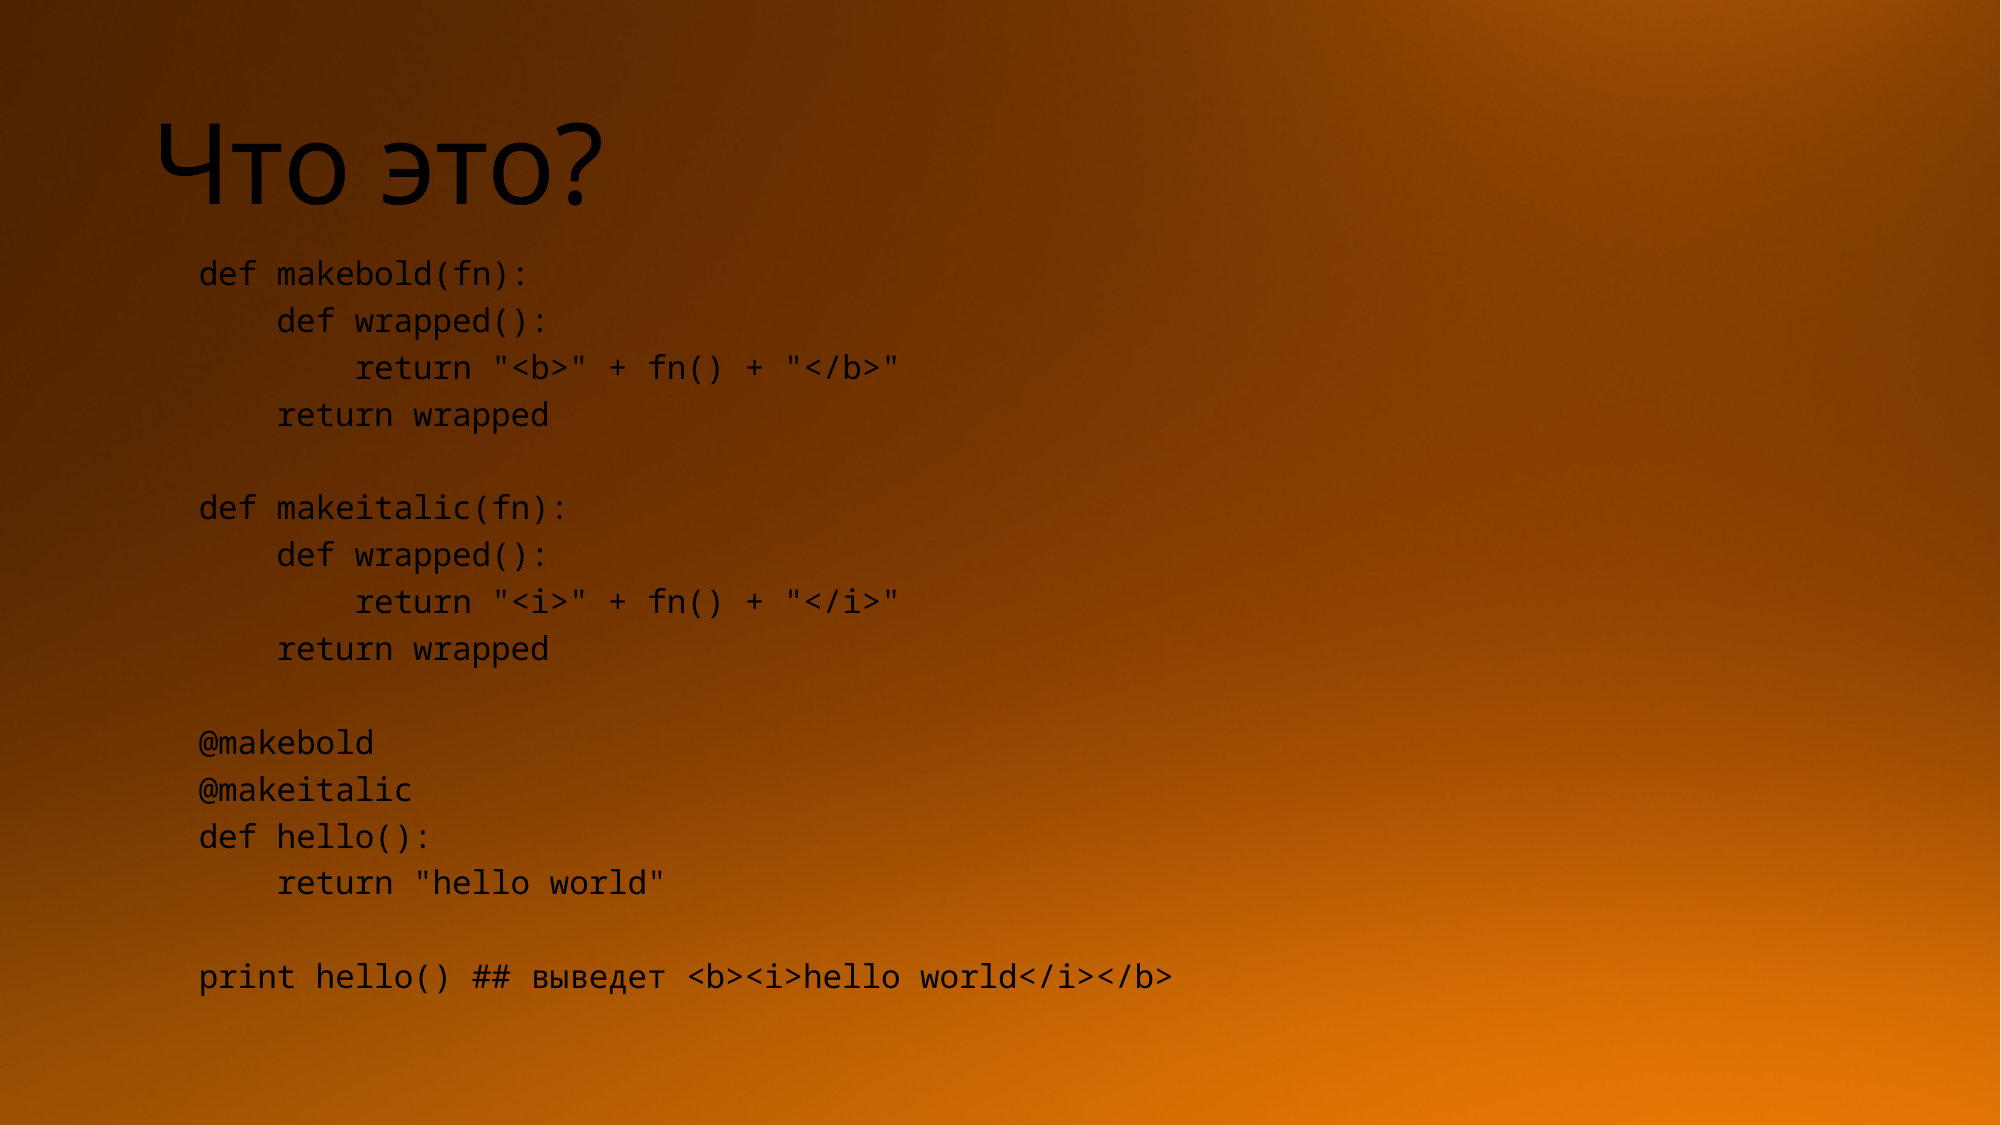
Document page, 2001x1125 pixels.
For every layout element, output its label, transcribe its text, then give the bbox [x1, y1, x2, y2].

list def makebold(fn): def wrapped(): return "<b>" + fn() + "</b>" return wrapped def makeitalic(fn): def wrapped(): return "<i>" + fn() + "</i>" return wrapped @makebold @makeitalic def hello(): return "hello world" print hello() ## выведет <b><i>hello world</i></b> [183, 237, 1863, 1014]
picture [0, 0, 2001, 1125]
title Что это? [137, 59, 1863, 278]
